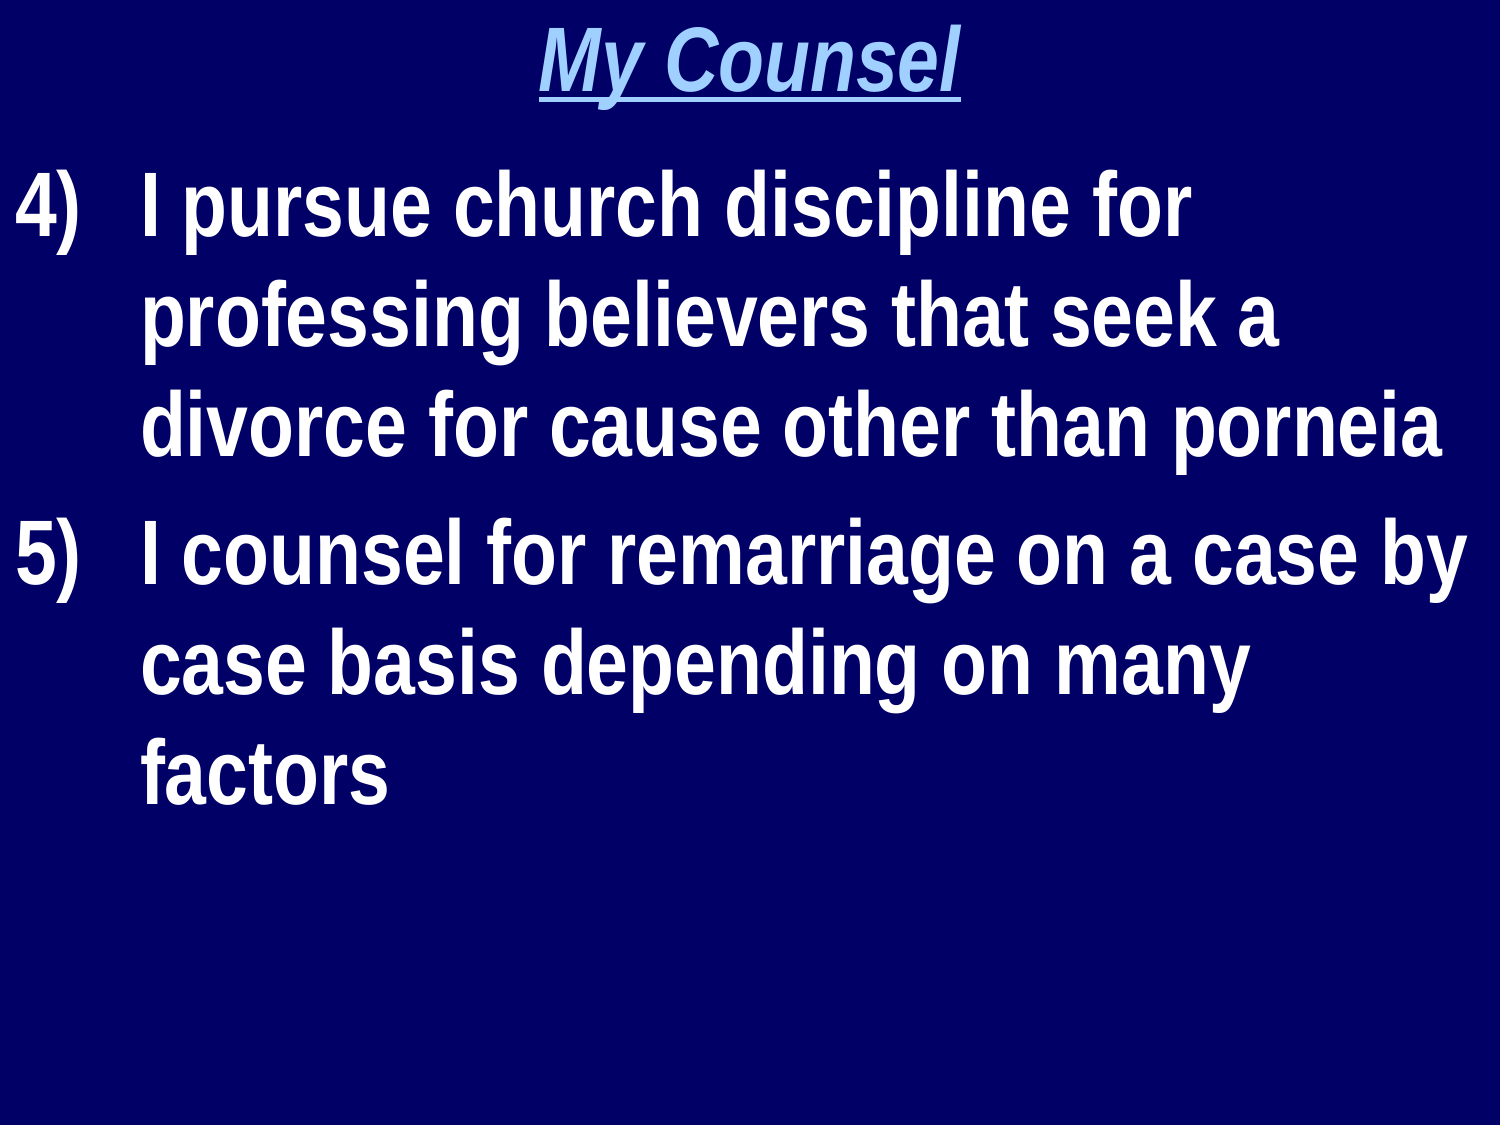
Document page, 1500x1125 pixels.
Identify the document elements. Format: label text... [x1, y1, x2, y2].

list I pursue church discipline for professing believers that seek a divorce for cause other than porneia I counsel for remarriage on a case by case basis depending on many factors [0, 137, 1500, 1125]
title My Counsel [0, 0, 1500, 137]
